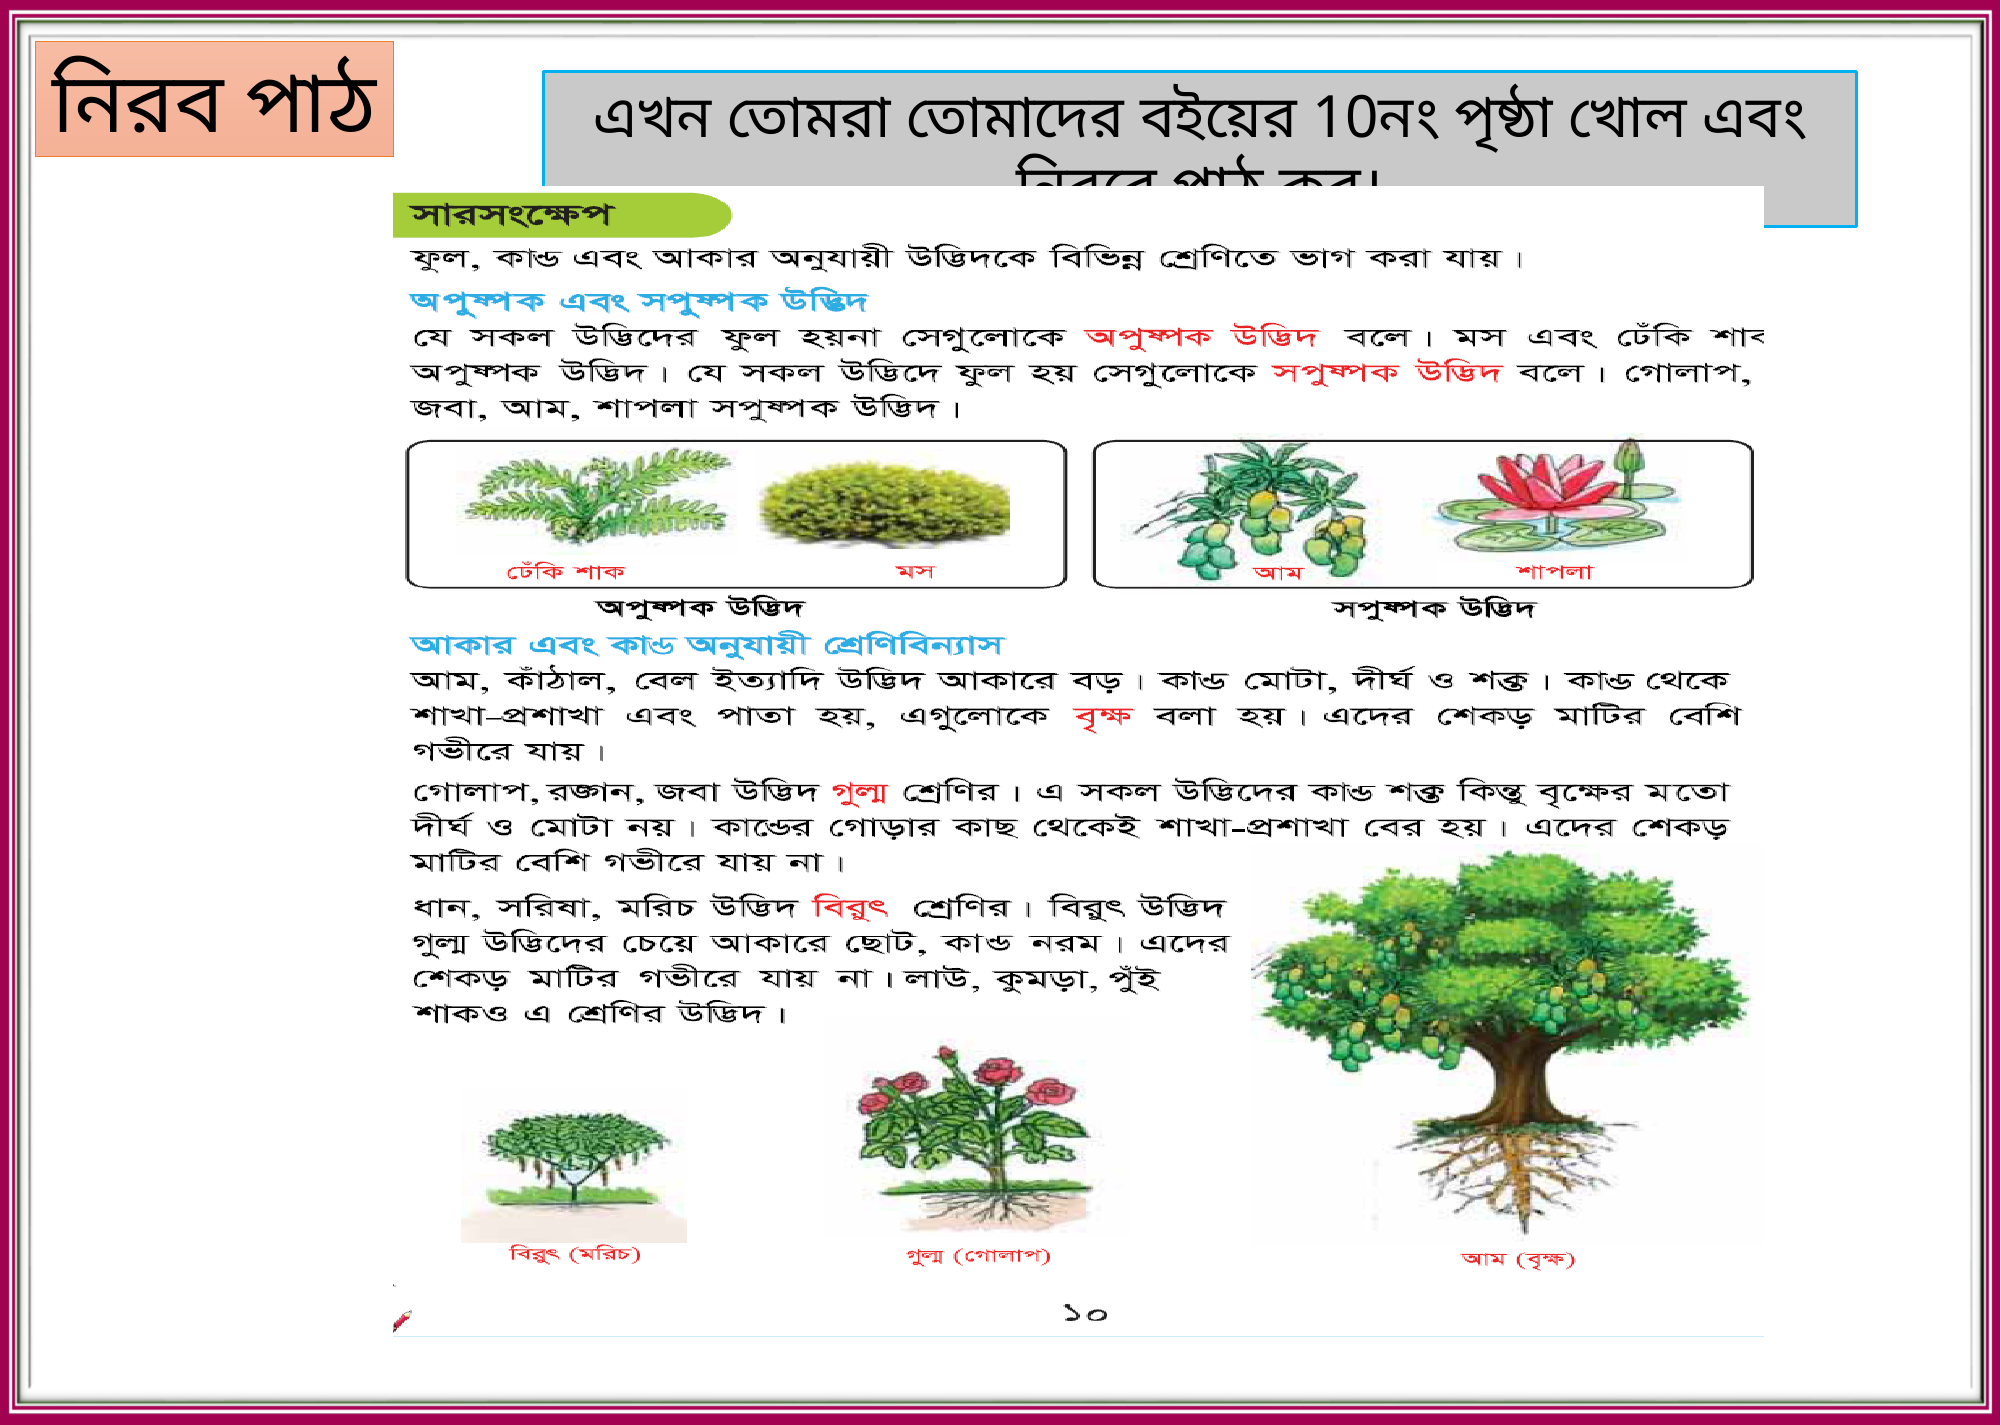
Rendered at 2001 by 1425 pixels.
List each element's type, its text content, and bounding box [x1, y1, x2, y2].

picture [0, 0, 2001, 1425]
text_box নিরব পাঠ [35, 41, 394, 157]
text_box এখন তোমরা তোমাদের বইয়ের 10নং পৃষ্ঠা খোল এবং নিরবে পাঠ কর। [543, 71, 1857, 227]
